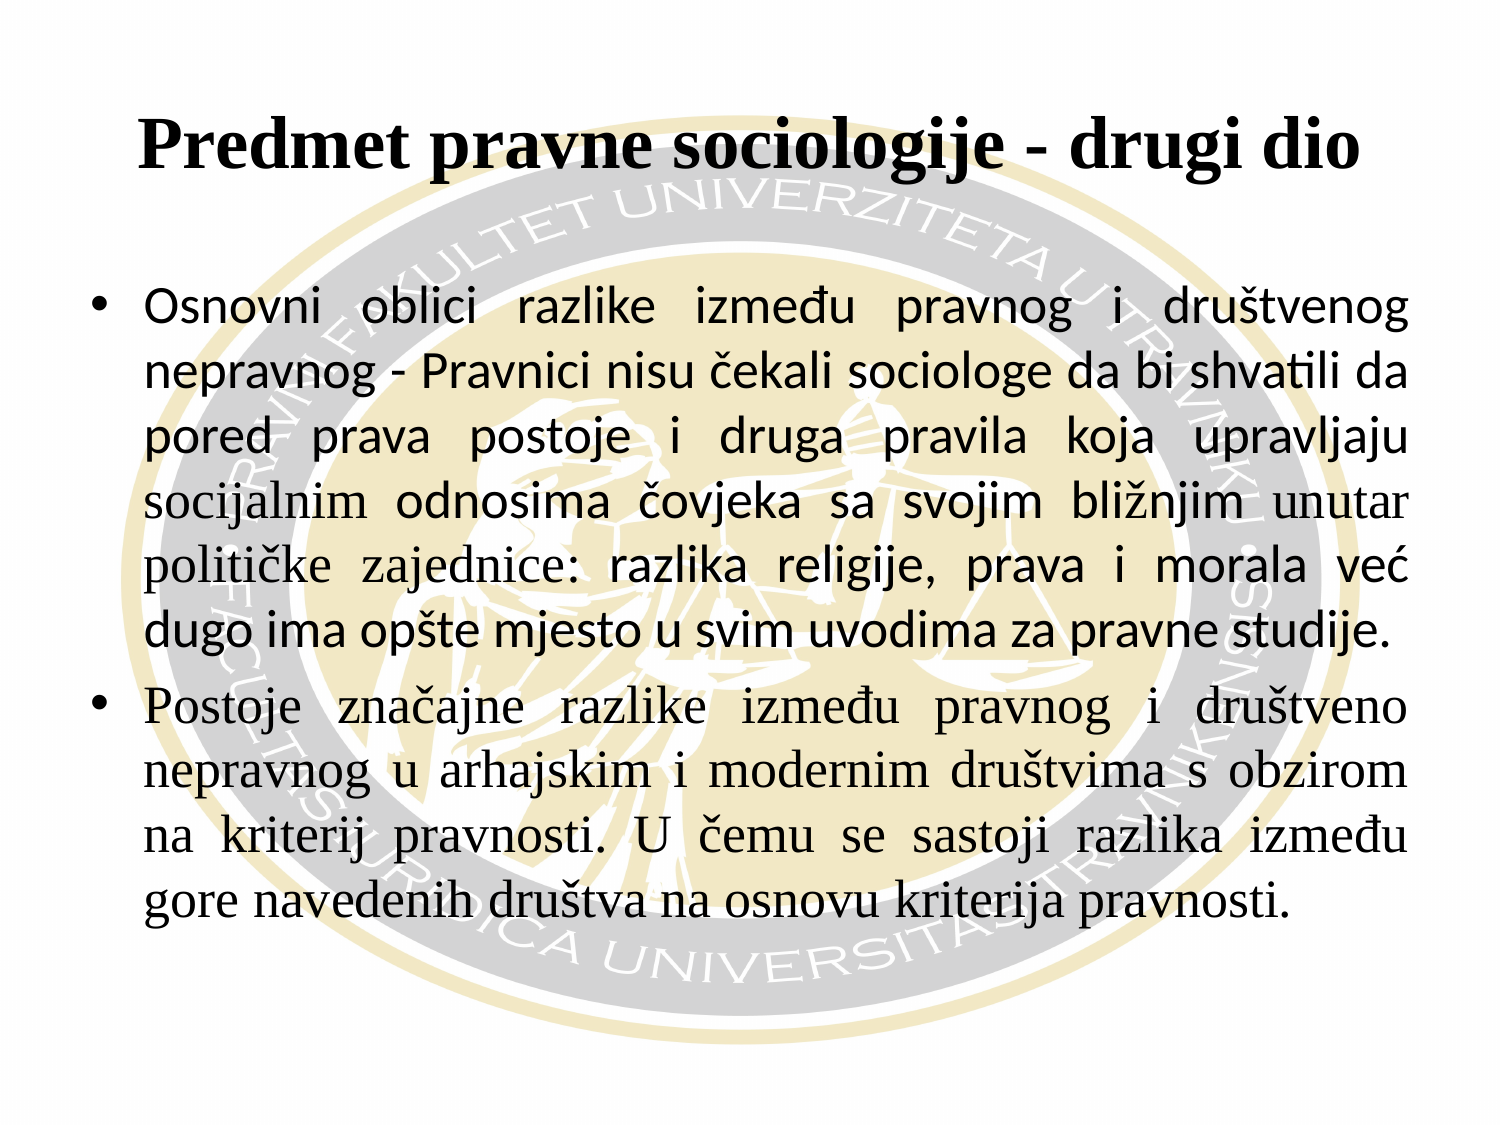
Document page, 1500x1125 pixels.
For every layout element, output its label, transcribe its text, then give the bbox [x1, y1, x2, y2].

list Osnovni oblici razlike između pravnog i društvenog nepravnog - Pravnici nisu čekali sociologe da bi shvatili da pored prava postoje i druga pravila koja upravljaju socijalnim odnosima čovjeka sa svojim bližnjim unutar političke zajednice: razlika religije, prava i morala već dugo ima opšte mjesto u svim uvodima za pravne studije. Postoje značajne razlike između pravnog i društveno nepravnog u arhajskim i modernim društvima s obzirom na kriterij pravnosti. U čemu se sastoji razlika između gore navedenih društva na osnovu kriterija pravnosti. [75, 262, 1425, 1005]
title Predmet pravne sociologije - drugi dio [75, 45, 1425, 233]
